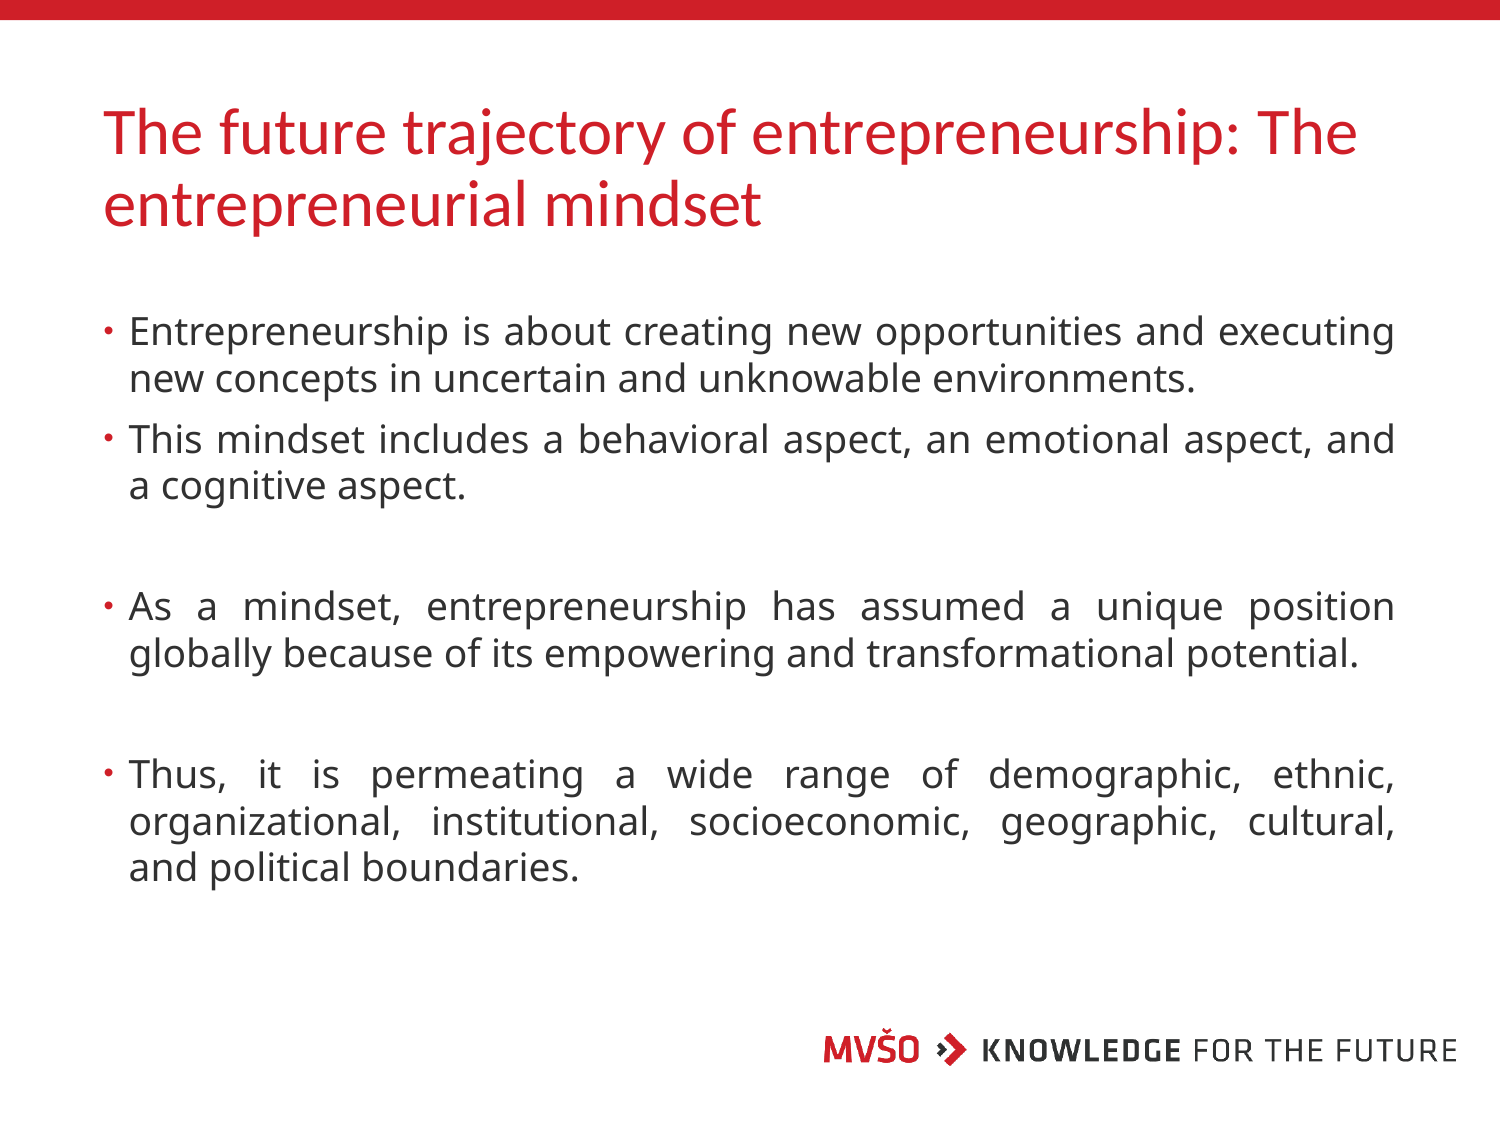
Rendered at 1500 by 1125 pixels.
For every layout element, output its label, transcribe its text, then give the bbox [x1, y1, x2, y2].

list Entrepreneurship is about creating new opportunities and executing new concepts in uncertain and unknowable environments. This mindset includes a behavioral aspect, an emotional aspect, and a cognitive aspect. As a mindset, entrepreneurship has assumed a unique position globally because of its empowering and transformational potential. Thus, it is permeating a wide range of demographic, ethnic, organizational, institutional, socioeconomic, geographic, cultural, and political boundaries. [88, 299, 1412, 969]
title The future trajectory of entrepreneurship: The entrepreneurial mindset [88, 59, 1412, 278]
picture [824, 1028, 1456, 1066]
